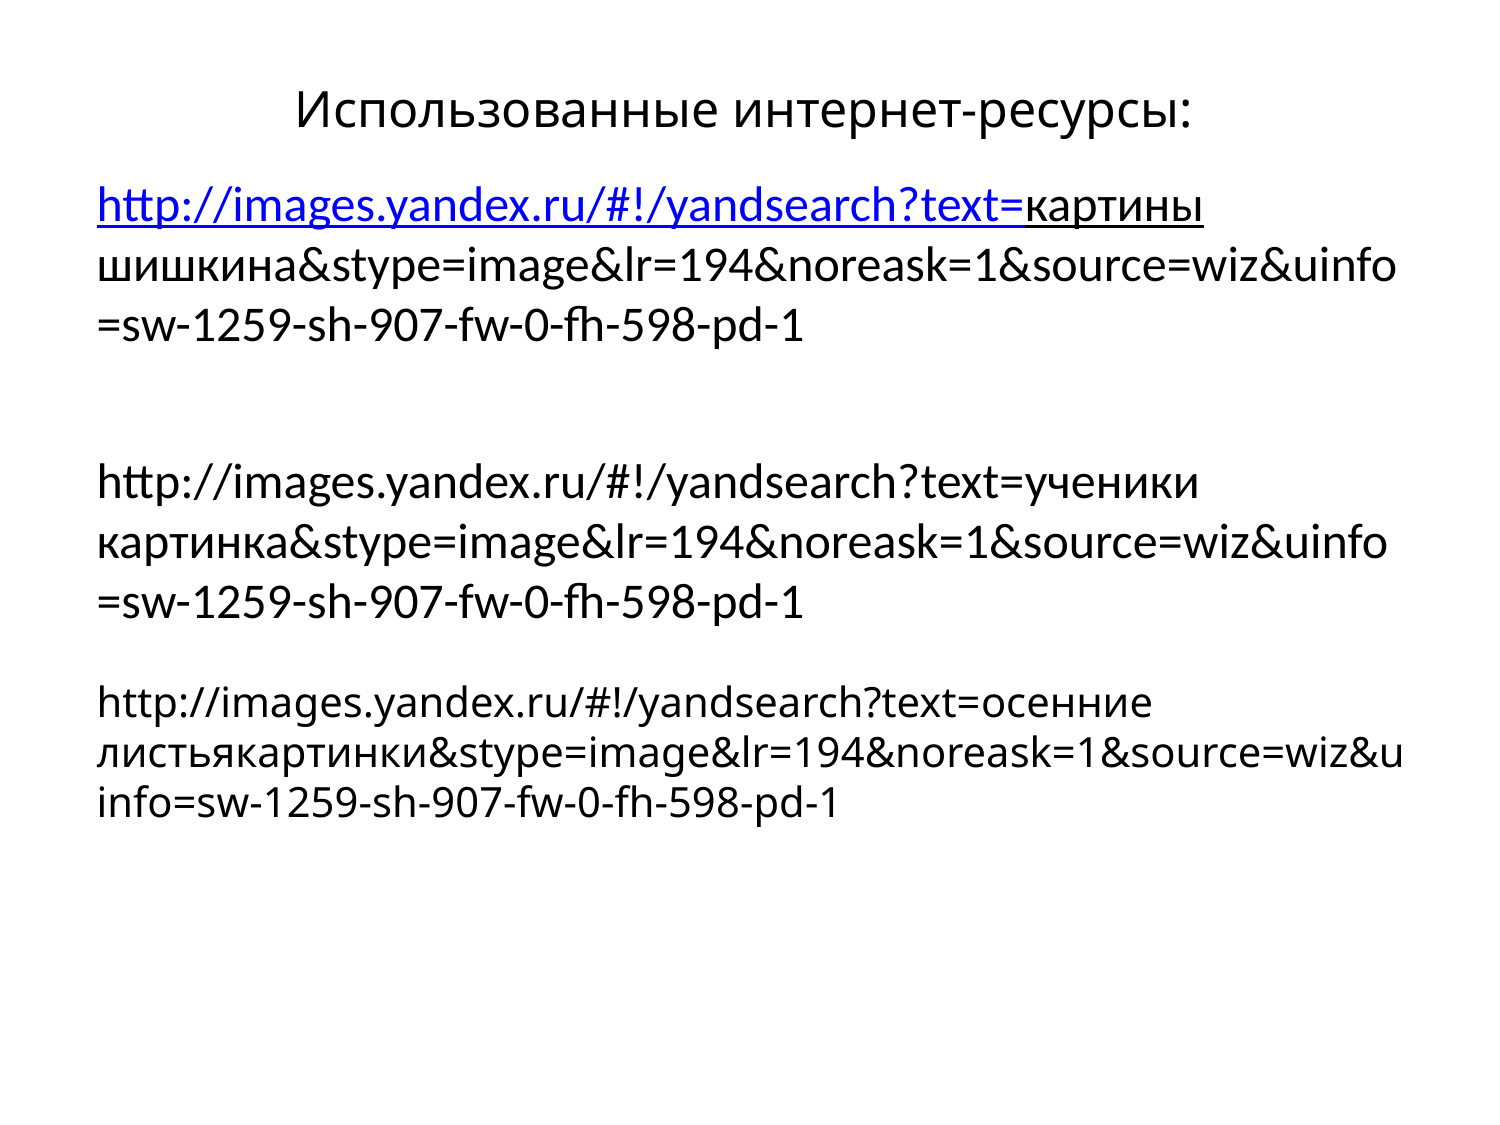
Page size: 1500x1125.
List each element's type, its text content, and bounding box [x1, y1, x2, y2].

text_box Использованные интернет-ресурсы: [70, 70, 1418, 190]
text_box http://images.yandex.ru/#!/yandsearch?text=картины шишкина&stype=image&lr=194&noreask=1&source=wiz&uinfo=sw-1259-sh-907-fw-0-fh-598-pd-1 [81, 163, 1430, 359]
text_box http://images.yandex.ru/#!/yandsearch?text=осенние листьякартинки&stype=image&lr=194&noreask=1&source=wiz&uinfo=sw-1259-sh-907-fw-0-fh-598-pd-1 [81, 667, 1430, 833]
text_box http://images.yandex.ru/#!/yandsearch?text=ученики картинка&stype=image&lr=194&noreask=1&source=wiz&uinfo=sw-1259-sh-907-fw-0-fh-598-pd-1 [81, 441, 1407, 636]
